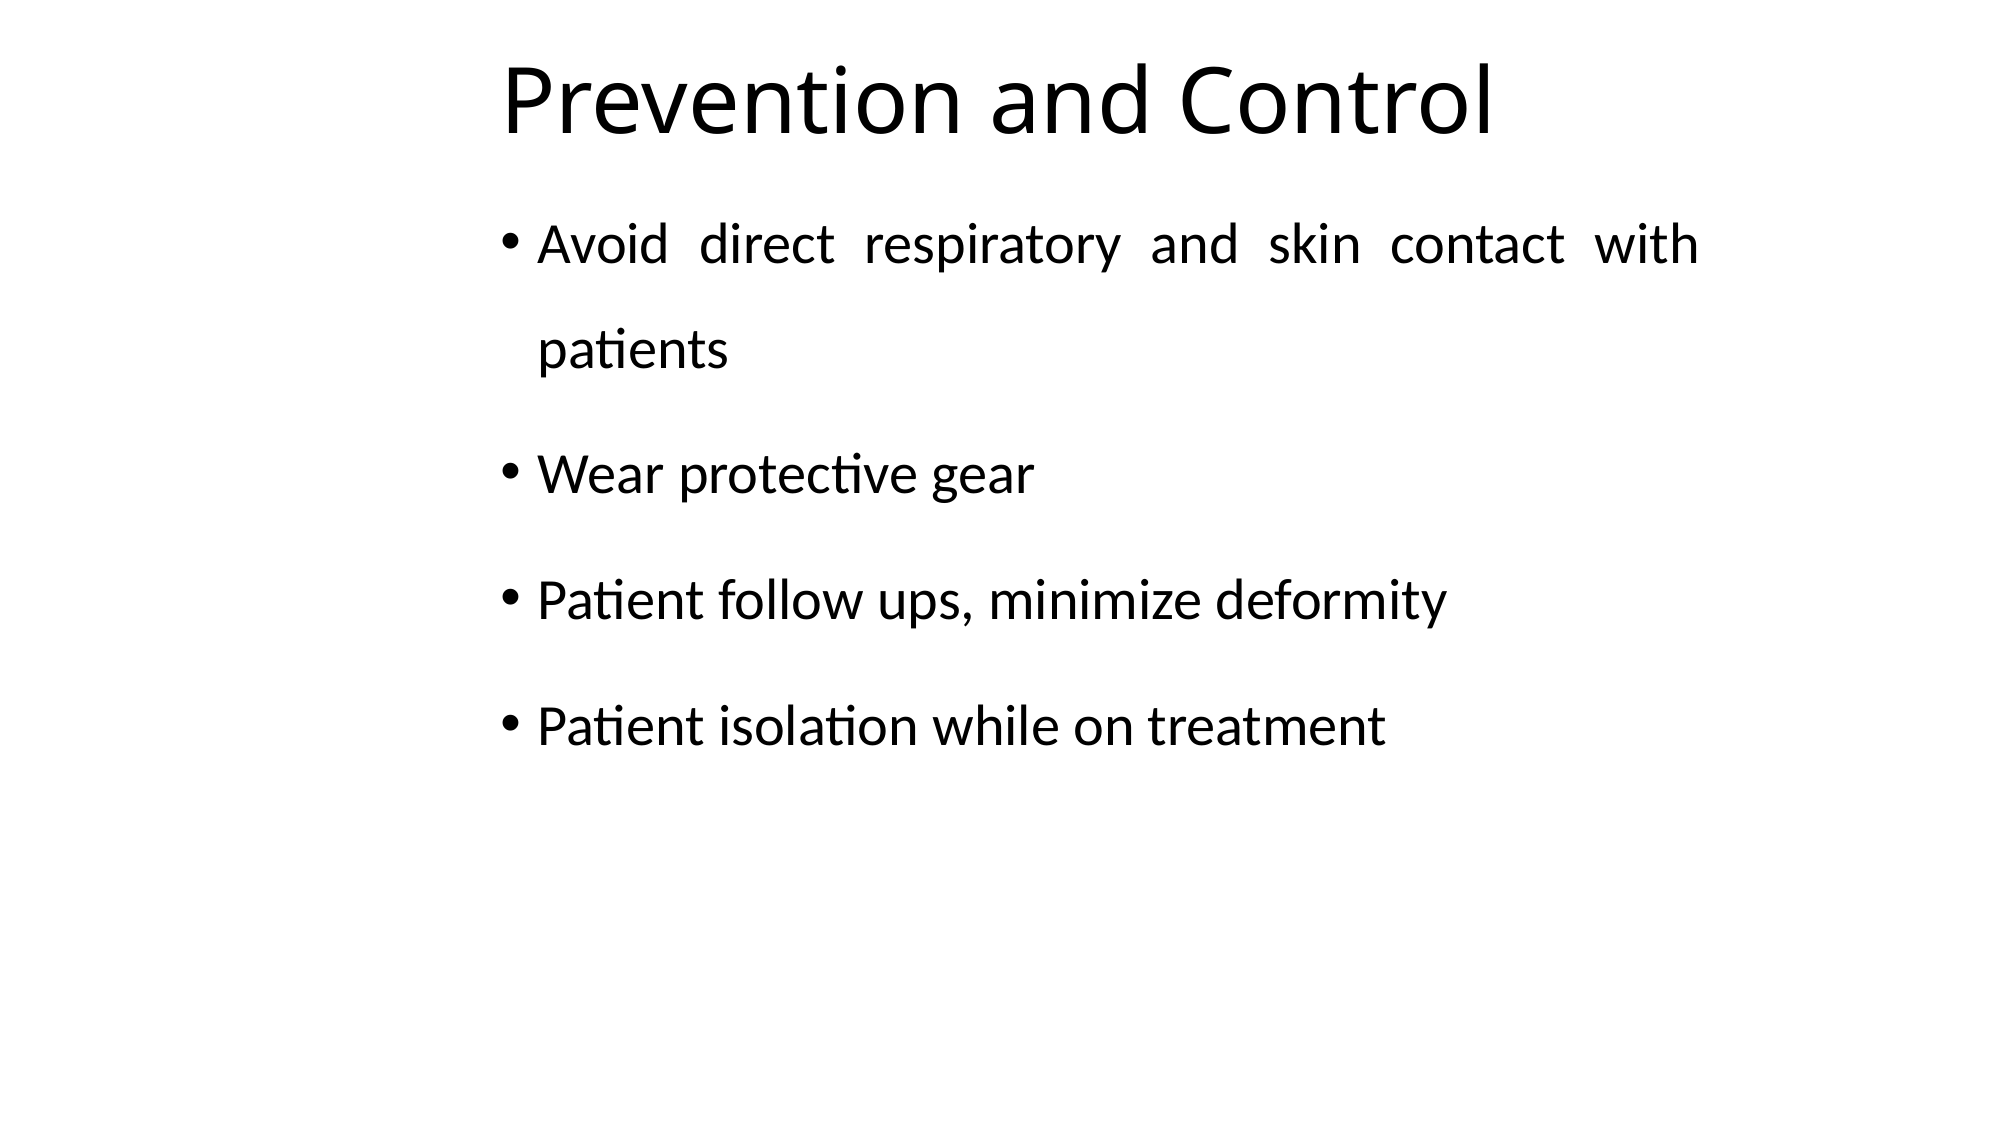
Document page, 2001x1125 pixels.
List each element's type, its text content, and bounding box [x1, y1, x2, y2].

title Prevention and Control [485, 45, 1716, 162]
list Avoid direct respiratory and skin contact with patients Wear protective gear Patient follow ups, minimize deformity Patient isolation while on treatment [485, 162, 1716, 1025]
